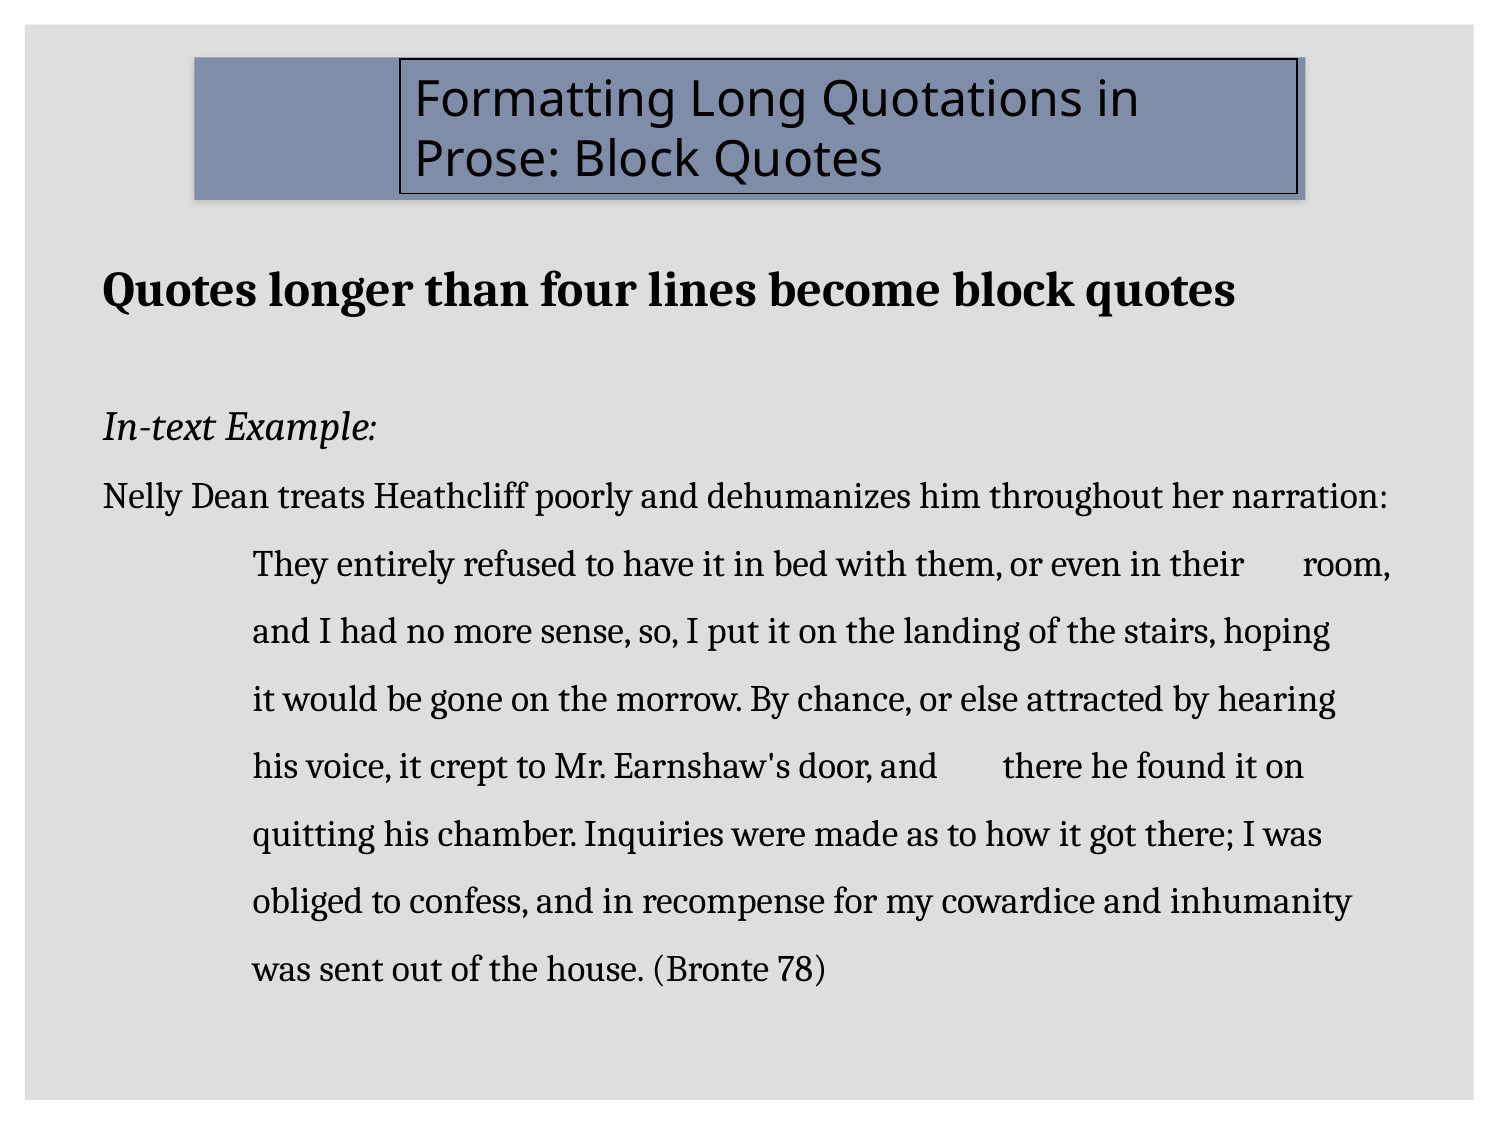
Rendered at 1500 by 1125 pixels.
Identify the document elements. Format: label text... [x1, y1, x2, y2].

text_box Quotes longer than four lines become block quotes In-text Example: Nelly Dean treats Heathcliff poorly and dehumanizes him throughout her narration: They entirely refused to have it in bed with them, or even in their room, and I had no more sense, so, I put it on the landing of the stairs, hoping it would be gone on the morrow. By chance, or else attracted by hearing his voice, it crept to Mr. Earnshaw's door, and there he found it on quitting his chamber. Inquiries were made as to how it got there; I was obliged to confess, and in recompense for my cowardice and inhumanity was sent out of the house. (Bronte 78) [87, 237, 1421, 997]
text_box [194, 56, 1306, 201]
